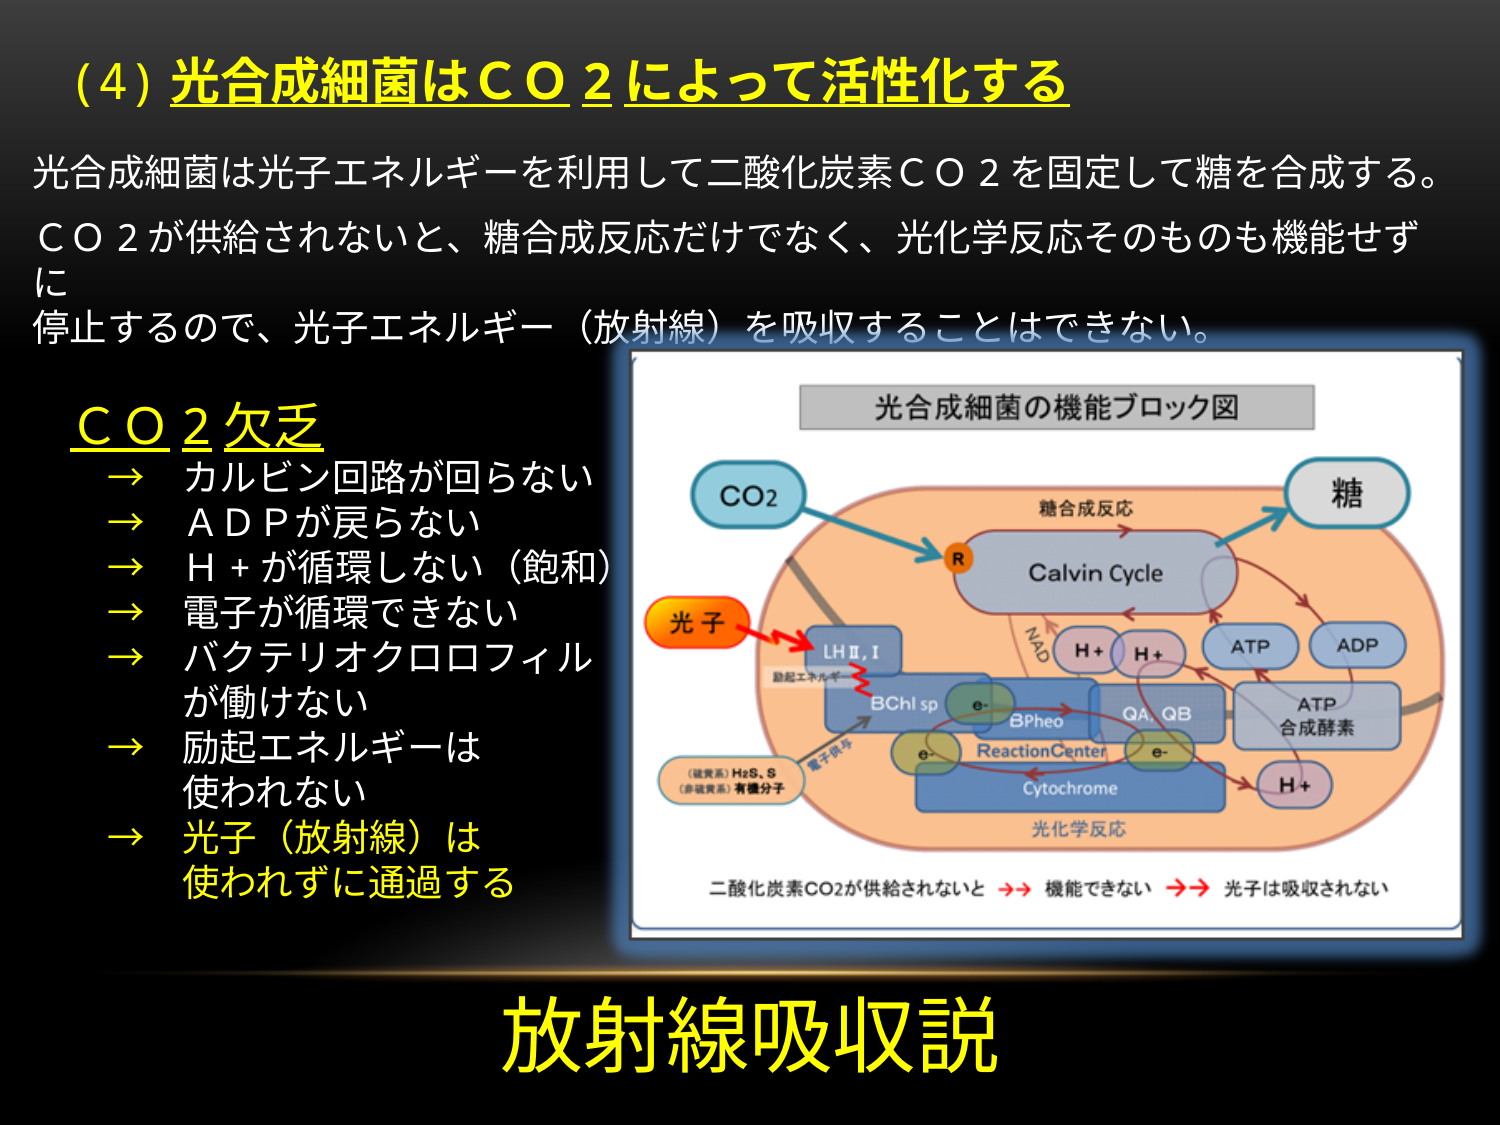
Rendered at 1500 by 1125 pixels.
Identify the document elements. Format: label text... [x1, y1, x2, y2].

text_box (4)光合成細菌はＣＯ2によって活性化する [53, 42, 1117, 118]
text_box 放射線吸収説 [485, 975, 1034, 1091]
picture [0, 0, 1500, 1125]
text_box 光合成細菌は光子エネルギーを利用して二酸化炭素ＣＯ2を固定して糖を合成する。 ＣＯ2が供給されないと、糖合成反応だけでなく、光化学反応そのものも機能せずに 停止するので、光子エネルギー（放射線）を吸収することはできない。 ＣＯ2欠乏 → カルビン回路が回らない → ＡＤＰが戻らない → Ｈ+が循環しない（飽和） → 電子が循環できない → バクテリオクロロフィル が働けない → 励起エネルギーは 使われない → 光子（放射線）は 使われずに通過する [17, 142, 1471, 937]
